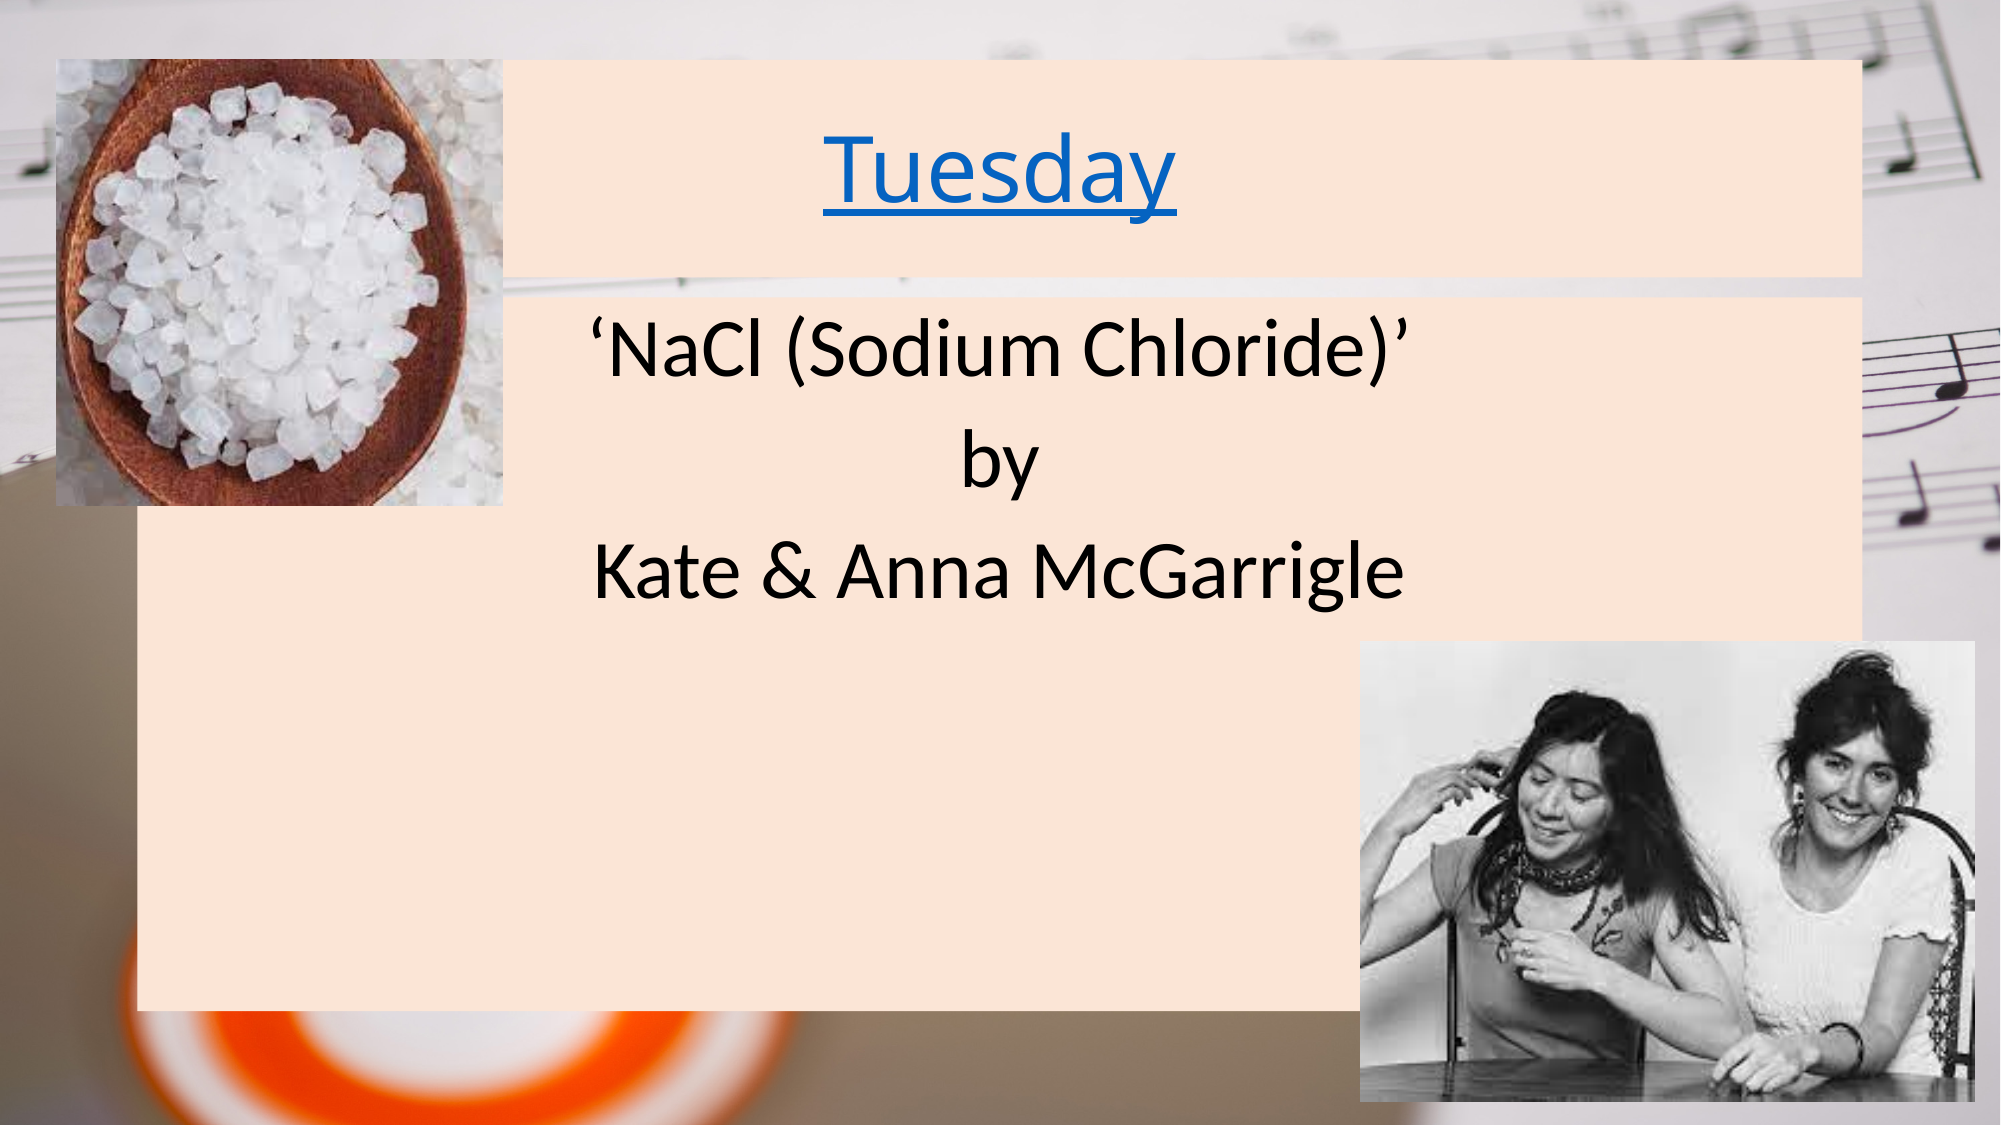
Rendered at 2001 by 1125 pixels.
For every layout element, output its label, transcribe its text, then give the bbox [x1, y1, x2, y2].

list ‘NaCl (Sodium Chloride)’ by Kate & Anna McGarrigle [137, 297, 1863, 1012]
picture [0, 0, 2001, 1125]
title Tuesday [503, 59, 1863, 278]
